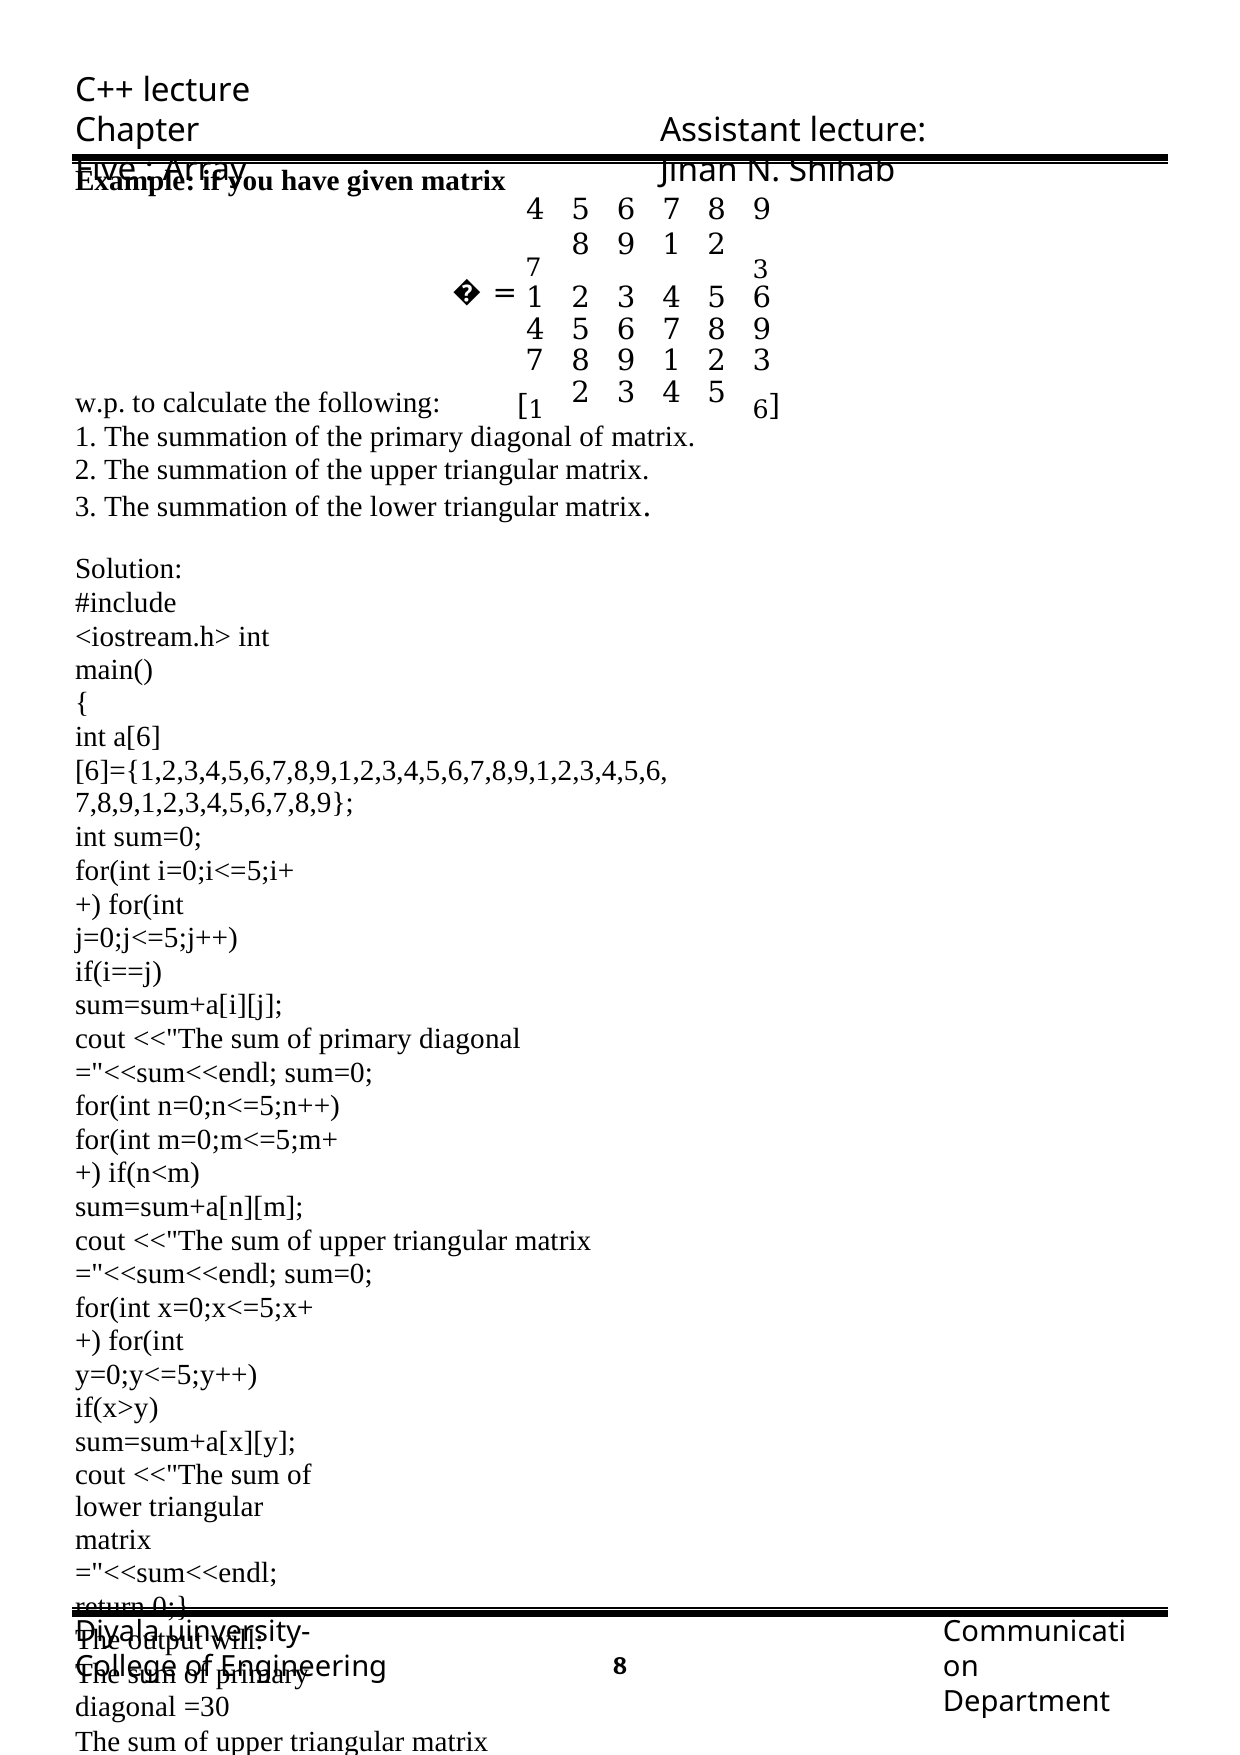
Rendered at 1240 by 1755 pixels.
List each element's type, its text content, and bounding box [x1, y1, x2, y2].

table_cell 4 [648, 379, 693, 424]
table_cell 2 [693, 232, 738, 284]
table_cell 8 [557, 232, 602, 284]
table_cell 3 [738, 348, 783, 379]
text_box C++ lecture Chapter Five : Array [72, 68, 270, 153]
table_cell [1 [512, 379, 557, 424]
table_cell 1 [512, 284, 557, 316]
table_cell 2 [557, 284, 602, 316]
table_cell 1 [648, 348, 693, 379]
footer Communication Department [940, 1612, 1138, 1652]
table_cell 5 [557, 316, 602, 348]
table_cell 7 [648, 316, 693, 348]
table_cell 6 [602, 316, 648, 348]
table_cell 9 [602, 232, 648, 284]
table_cell 1 [648, 232, 693, 284]
table_cell 5 [693, 379, 738, 424]
text_box Assistant lecture: Jinan N. Shihab [657, 107, 967, 153]
table_cell 2 [693, 348, 738, 379]
table_header 5 [557, 196, 602, 232]
table_cell 3 [602, 379, 648, 424]
table_cell 5 [693, 284, 738, 316]
text_box Example: if you have given matrix � = w.p. to calculate the following: The summation of the primary diagonal of matrix. The summation of the upper triangular matrix. The summation of the lower triangular matrix. Solution: #include <iostream.h> int main() { int a[6][6]={1,2,3,4,5,6,7,8,9,1,2,3,4,5,6,7,8,9,1,2,3,4,5,6, 7,8,9,1,2,3,4,5,6,7,8,9}; int sum=0; for(int i=0;i<=5;i++) for(int j=0;j<=5;j++) if(i==j) sum=sum+a[i][j]; cout <<"The sum of primary diagonal ="<<sum<<endl; sum=0; for(int n=0;n<=5;n++) for(int m=0;m<=5;m++) if(n<m) sum=sum+a[n][m]; cout <<"The sum of upper triangular matrix ="<<sum<<endl; sum=0; for(int x=0;x<=5;x++) for(int y=0;y<=5;y++) if(x>y) sum=sum+a[x][y]; cout <<"The sum of lower triangular matrix ="<<sum<<endl; return 0;} The output will: The sum of primary diagonal =30 The sum of upper triangular matrix =73 The sum of lower triangular matrix =77 [72, 161, 799, 1559]
table_cell 9 [738, 316, 783, 348]
table_header 4 [512, 196, 557, 232]
table_cell 8 [557, 348, 602, 379]
table_cell 7 [512, 232, 557, 284]
table_header 7 [648, 196, 693, 232]
table_header 9 [738, 196, 783, 232]
table_cell 8 [693, 316, 738, 348]
table_cell 4 [512, 316, 557, 348]
slide_number Diyala uinversity- College of Engineering [72, 1612, 390, 1652]
table_cell 3 [602, 284, 648, 316]
table_cell 3 [738, 232, 783, 284]
table_cell 2 [557, 379, 602, 424]
table_cell 4 [648, 284, 693, 316]
table_header 8 [693, 196, 738, 232]
table_cell 9 [602, 348, 648, 379]
table_cell 6 [738, 284, 783, 316]
table_header 6 [602, 196, 648, 232]
table_cell 7 [512, 348, 557, 379]
slide_number 8 [608, 1649, 633, 1683]
table_cell 6] [738, 379, 783, 424]
